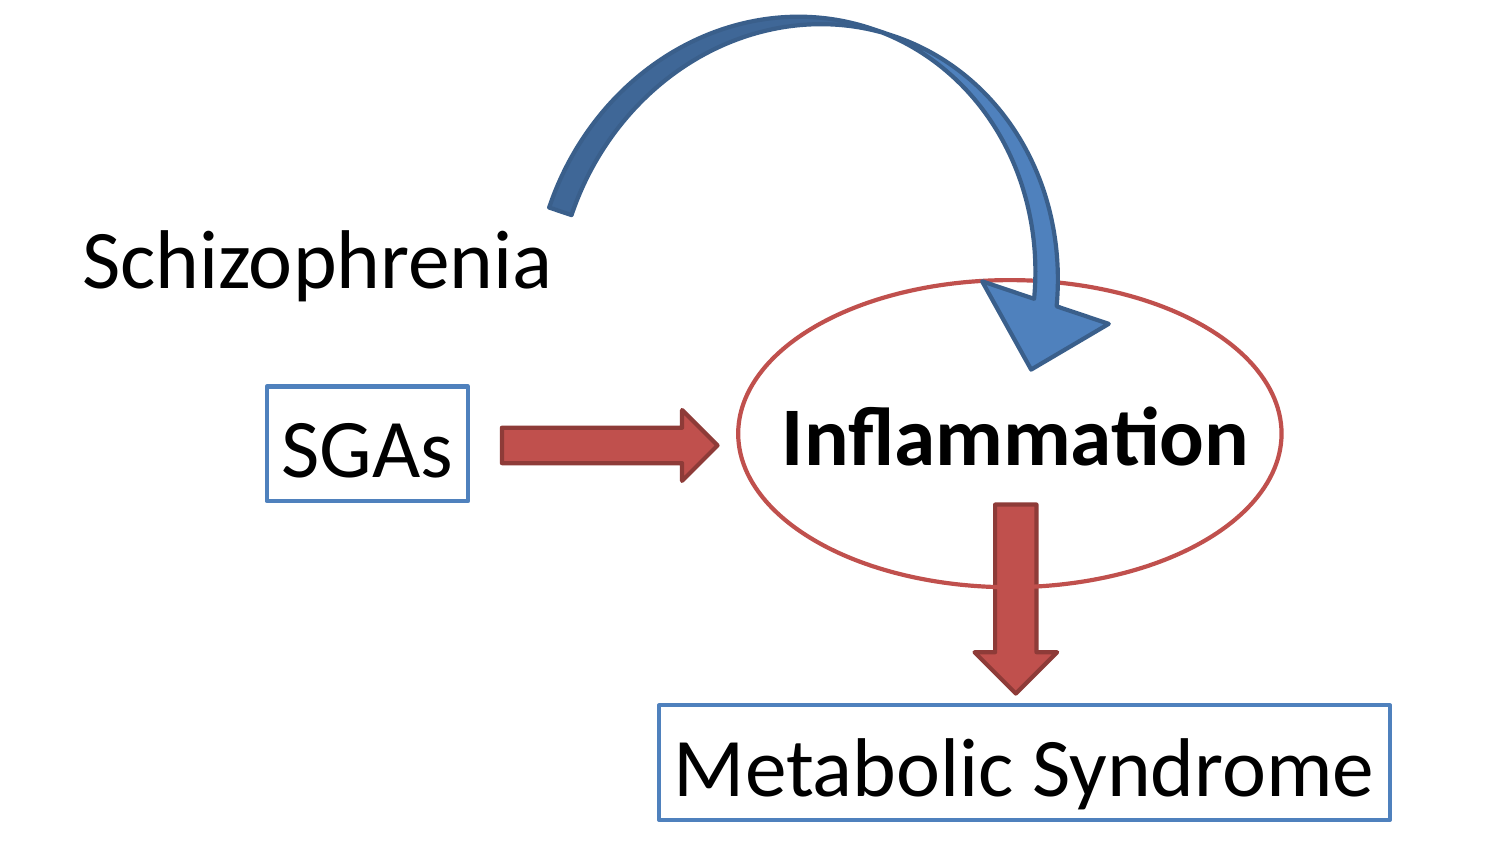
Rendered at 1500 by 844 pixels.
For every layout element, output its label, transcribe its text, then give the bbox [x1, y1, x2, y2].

text_box Metabolic Syndrome [657, 703, 1392, 822]
text_box [972, 589, 1060, 696]
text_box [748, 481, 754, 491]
text_box Schizophrenia [67, 197, 568, 313]
text_box [547, 14, 1111, 372]
text_box Inflammation [1266, 445, 1284, 491]
text_box [736, 278, 1284, 590]
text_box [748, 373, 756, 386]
text_box SGAs [265, 384, 470, 503]
text_box Inflammation [1263, 373, 1284, 422]
text_box [499, 408, 720, 483]
